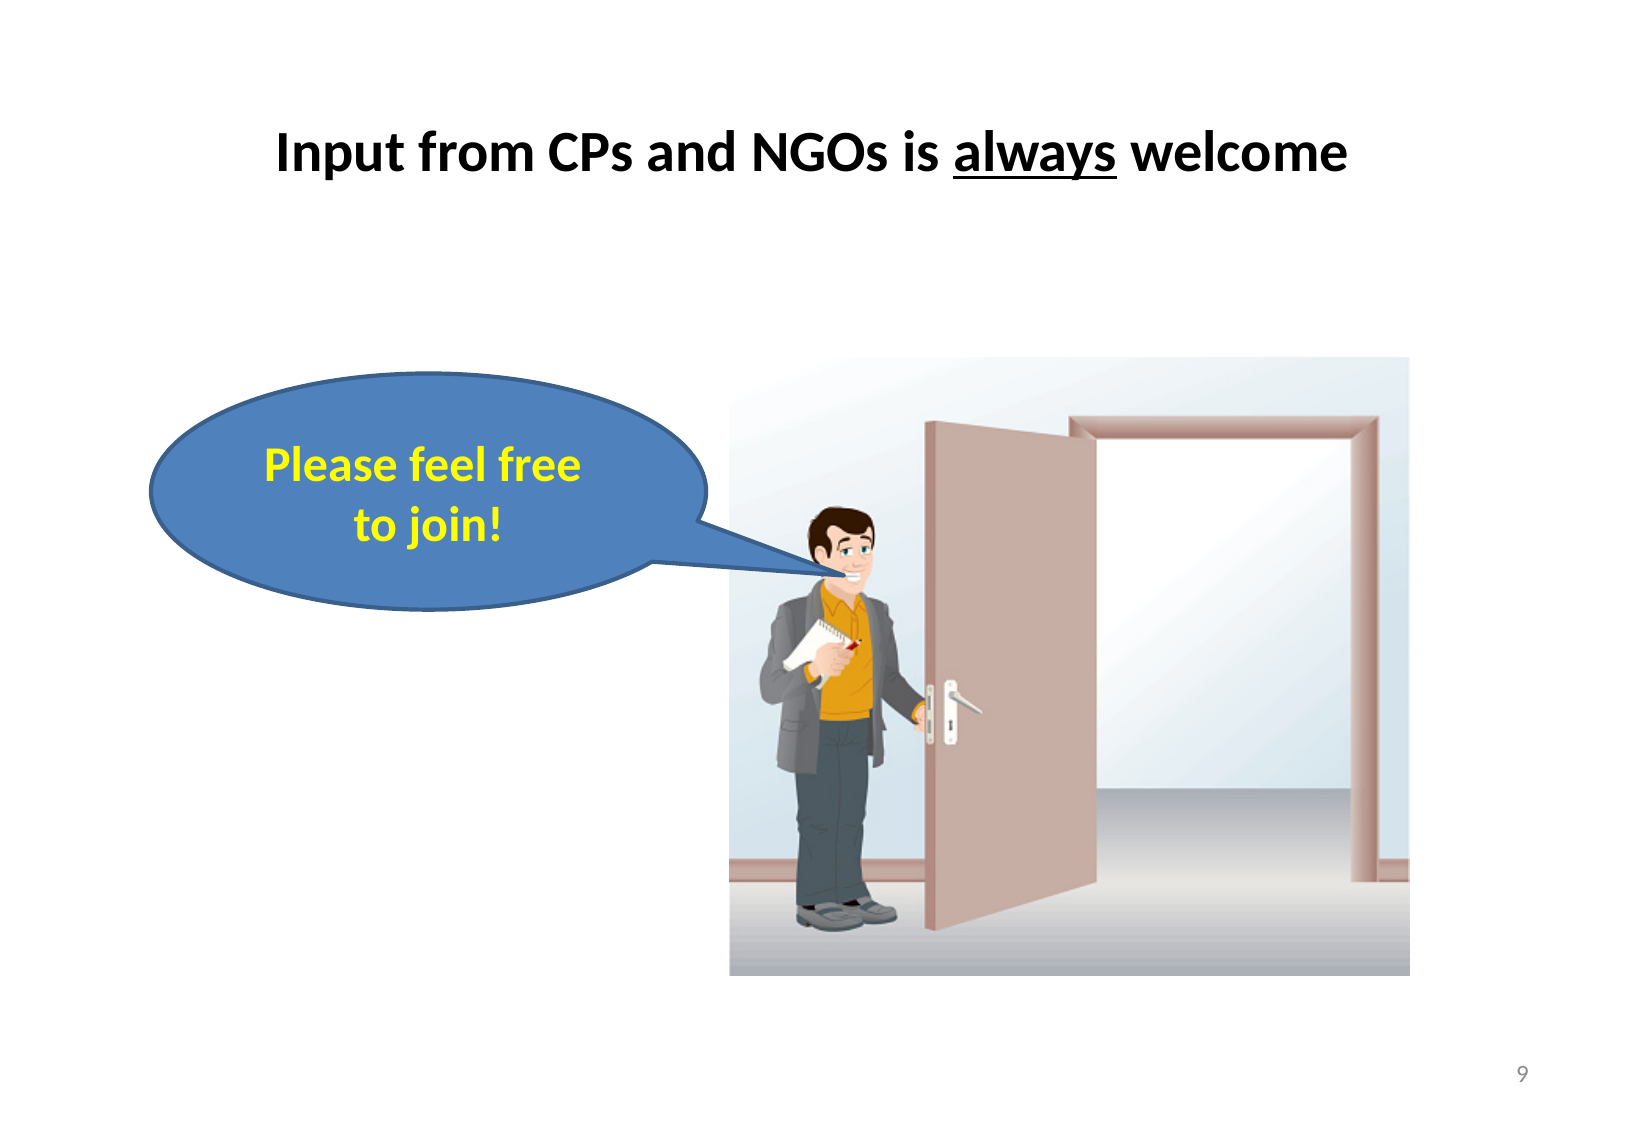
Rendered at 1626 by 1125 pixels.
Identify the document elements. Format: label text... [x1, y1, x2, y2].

slide_number 9 [1164, 1042, 1544, 1103]
picture [729, 356, 1410, 977]
text_box Please feel free to join! [148, 371, 724, 612]
text_box Input from CPs and NGOs is always welcome [227, 106, 1397, 191]
